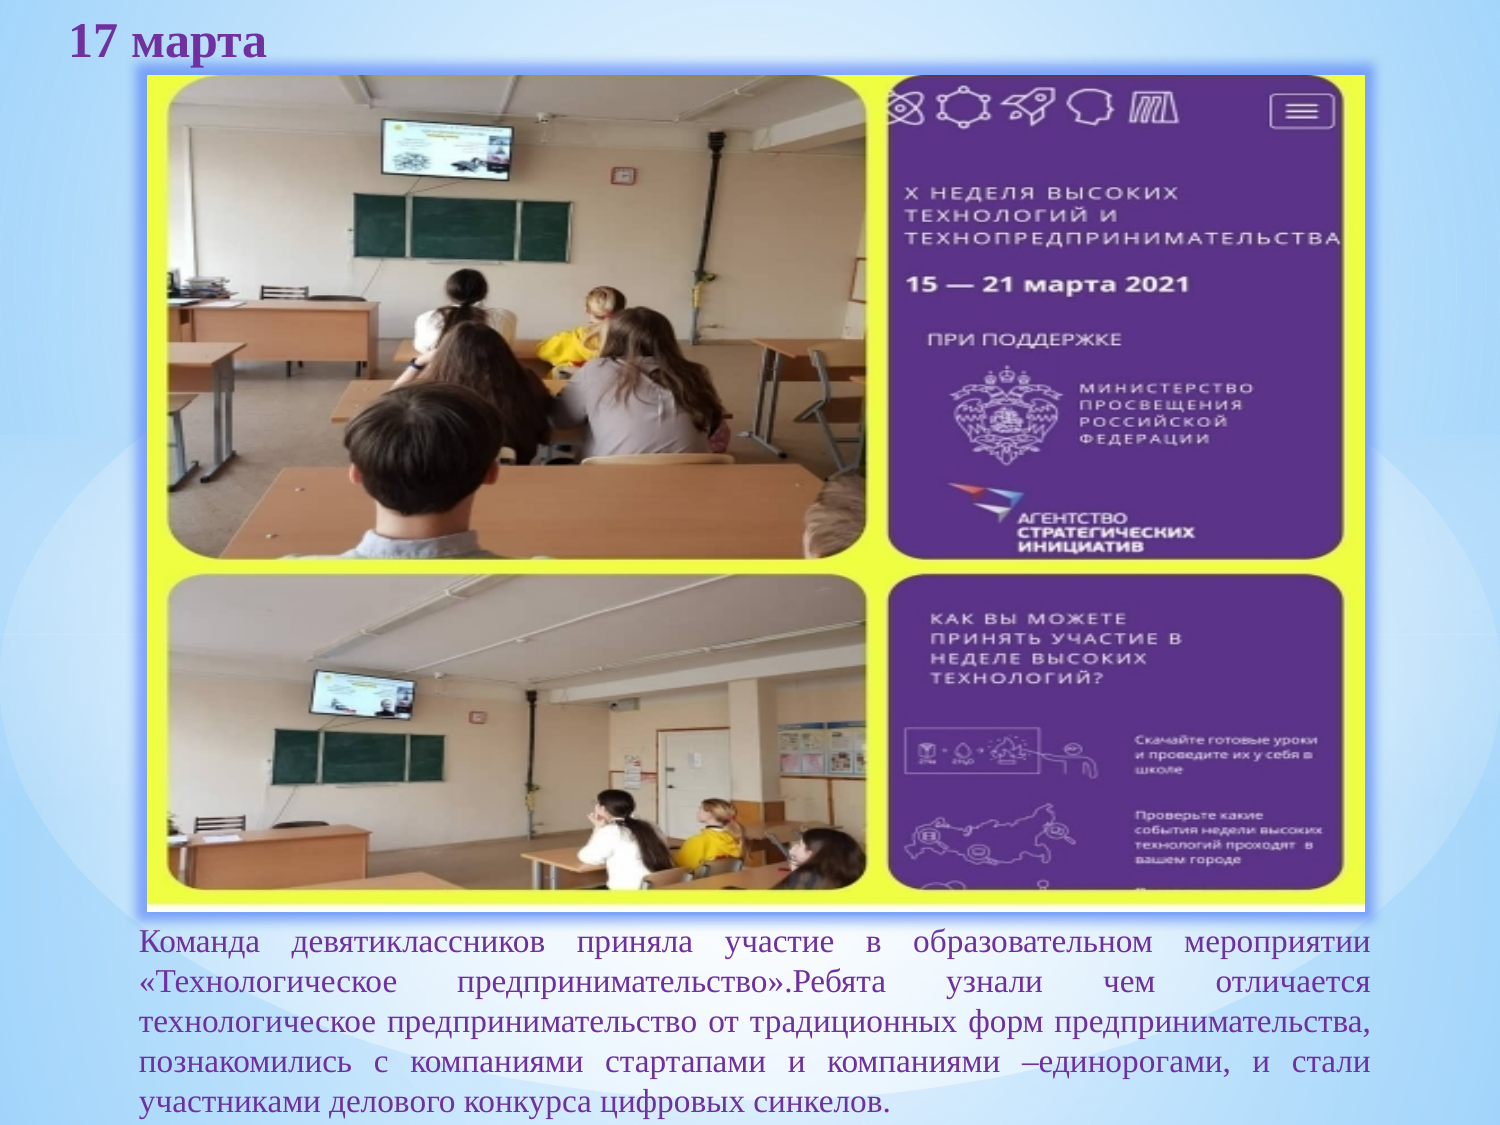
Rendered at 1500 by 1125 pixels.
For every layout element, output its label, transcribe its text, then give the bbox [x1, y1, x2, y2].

subtitle Команда девятиклассников приняла участие в образовательном мероприятии «Технологическое предпринимательство».Ребята узнали чем отличается технологическое предпринимательство от традиционных форм предпринимательства, познакомились с компаниями стартапами и компаниями –единорогами, и стали участниками делового конкурса цифровых синкелов. [123, 911, 1388, 1057]
picture [147, 75, 1365, 912]
text_box 17 марта [54, 0, 283, 75]
